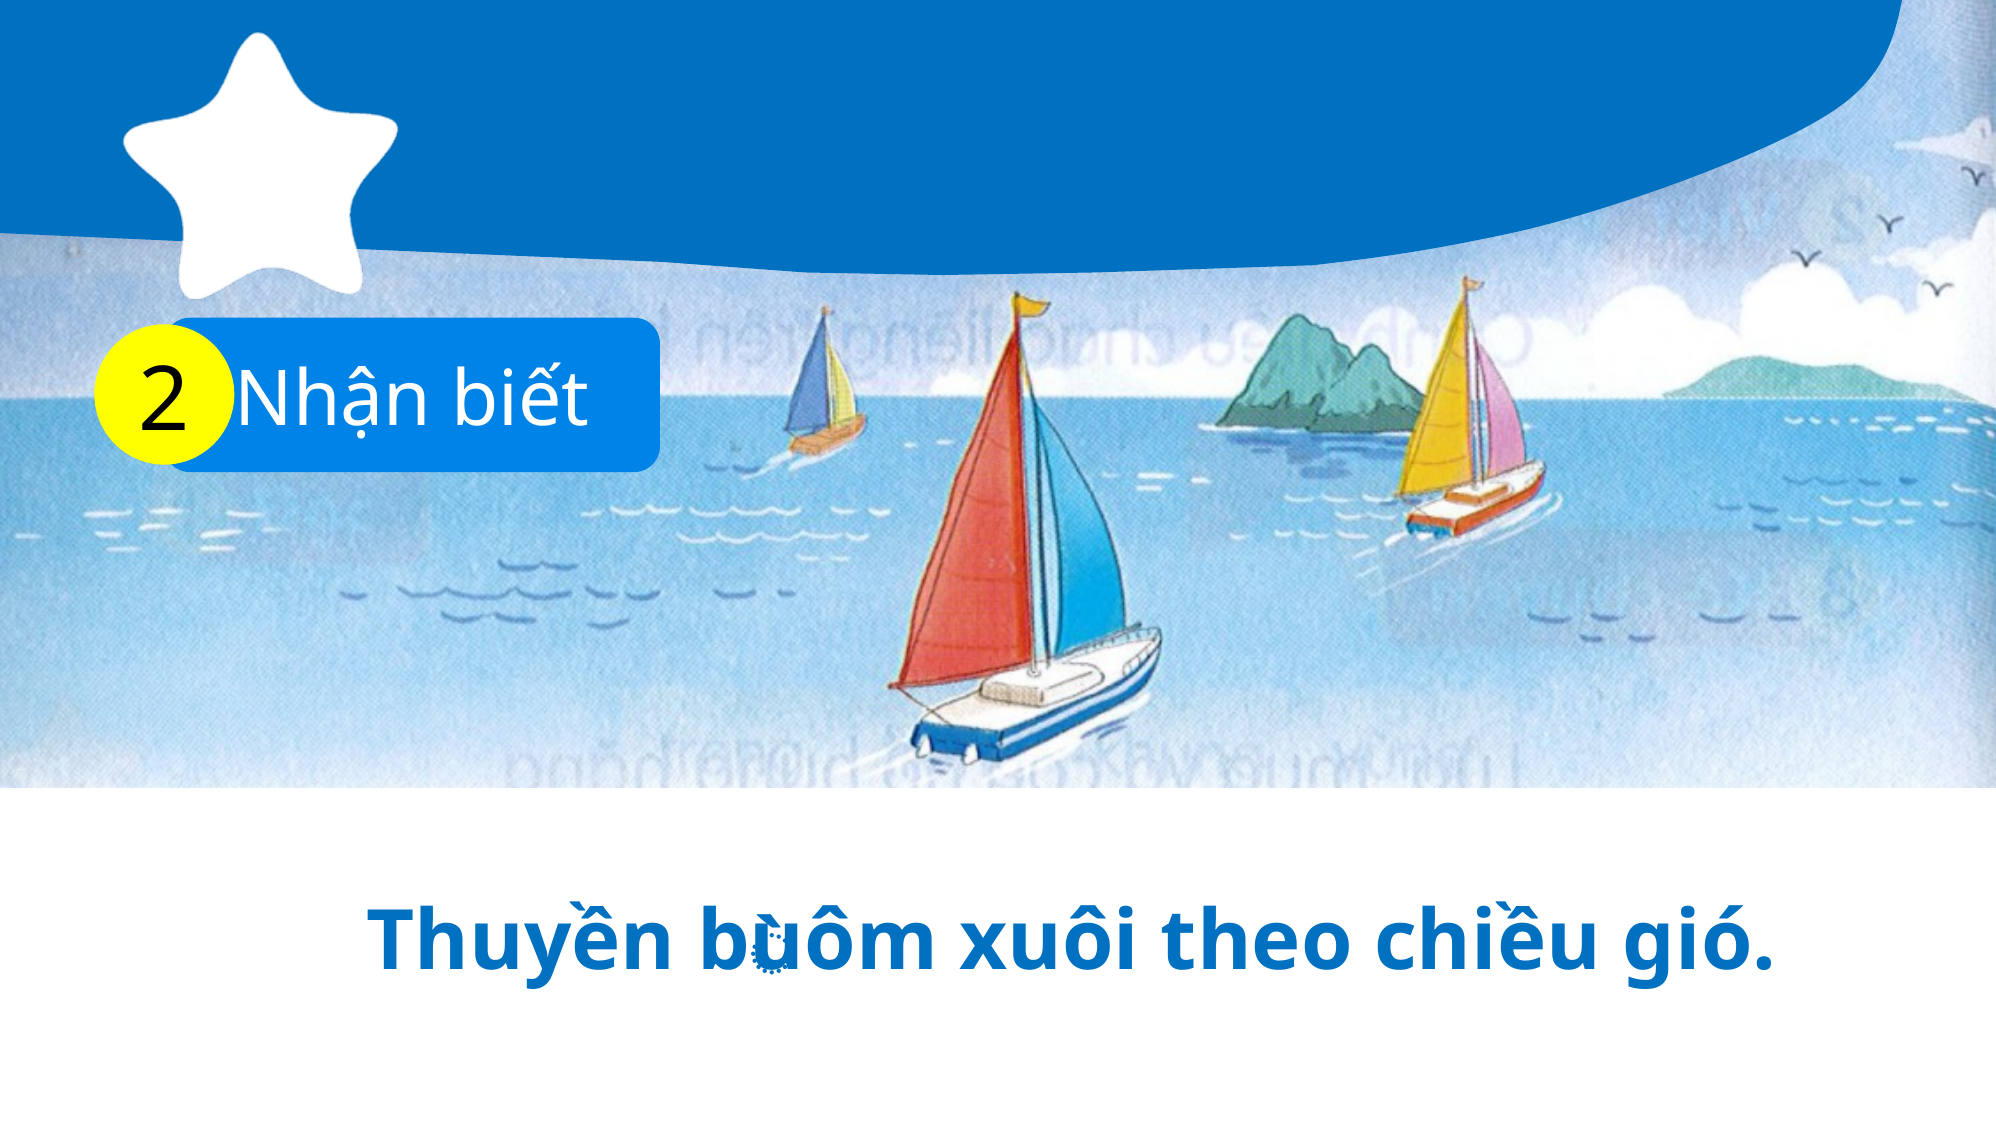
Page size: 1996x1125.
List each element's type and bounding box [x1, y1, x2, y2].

text_box [93, 317, 661, 473]
text_box [201, 811, 1996, 1061]
picture [0, 0, 1996, 788]
